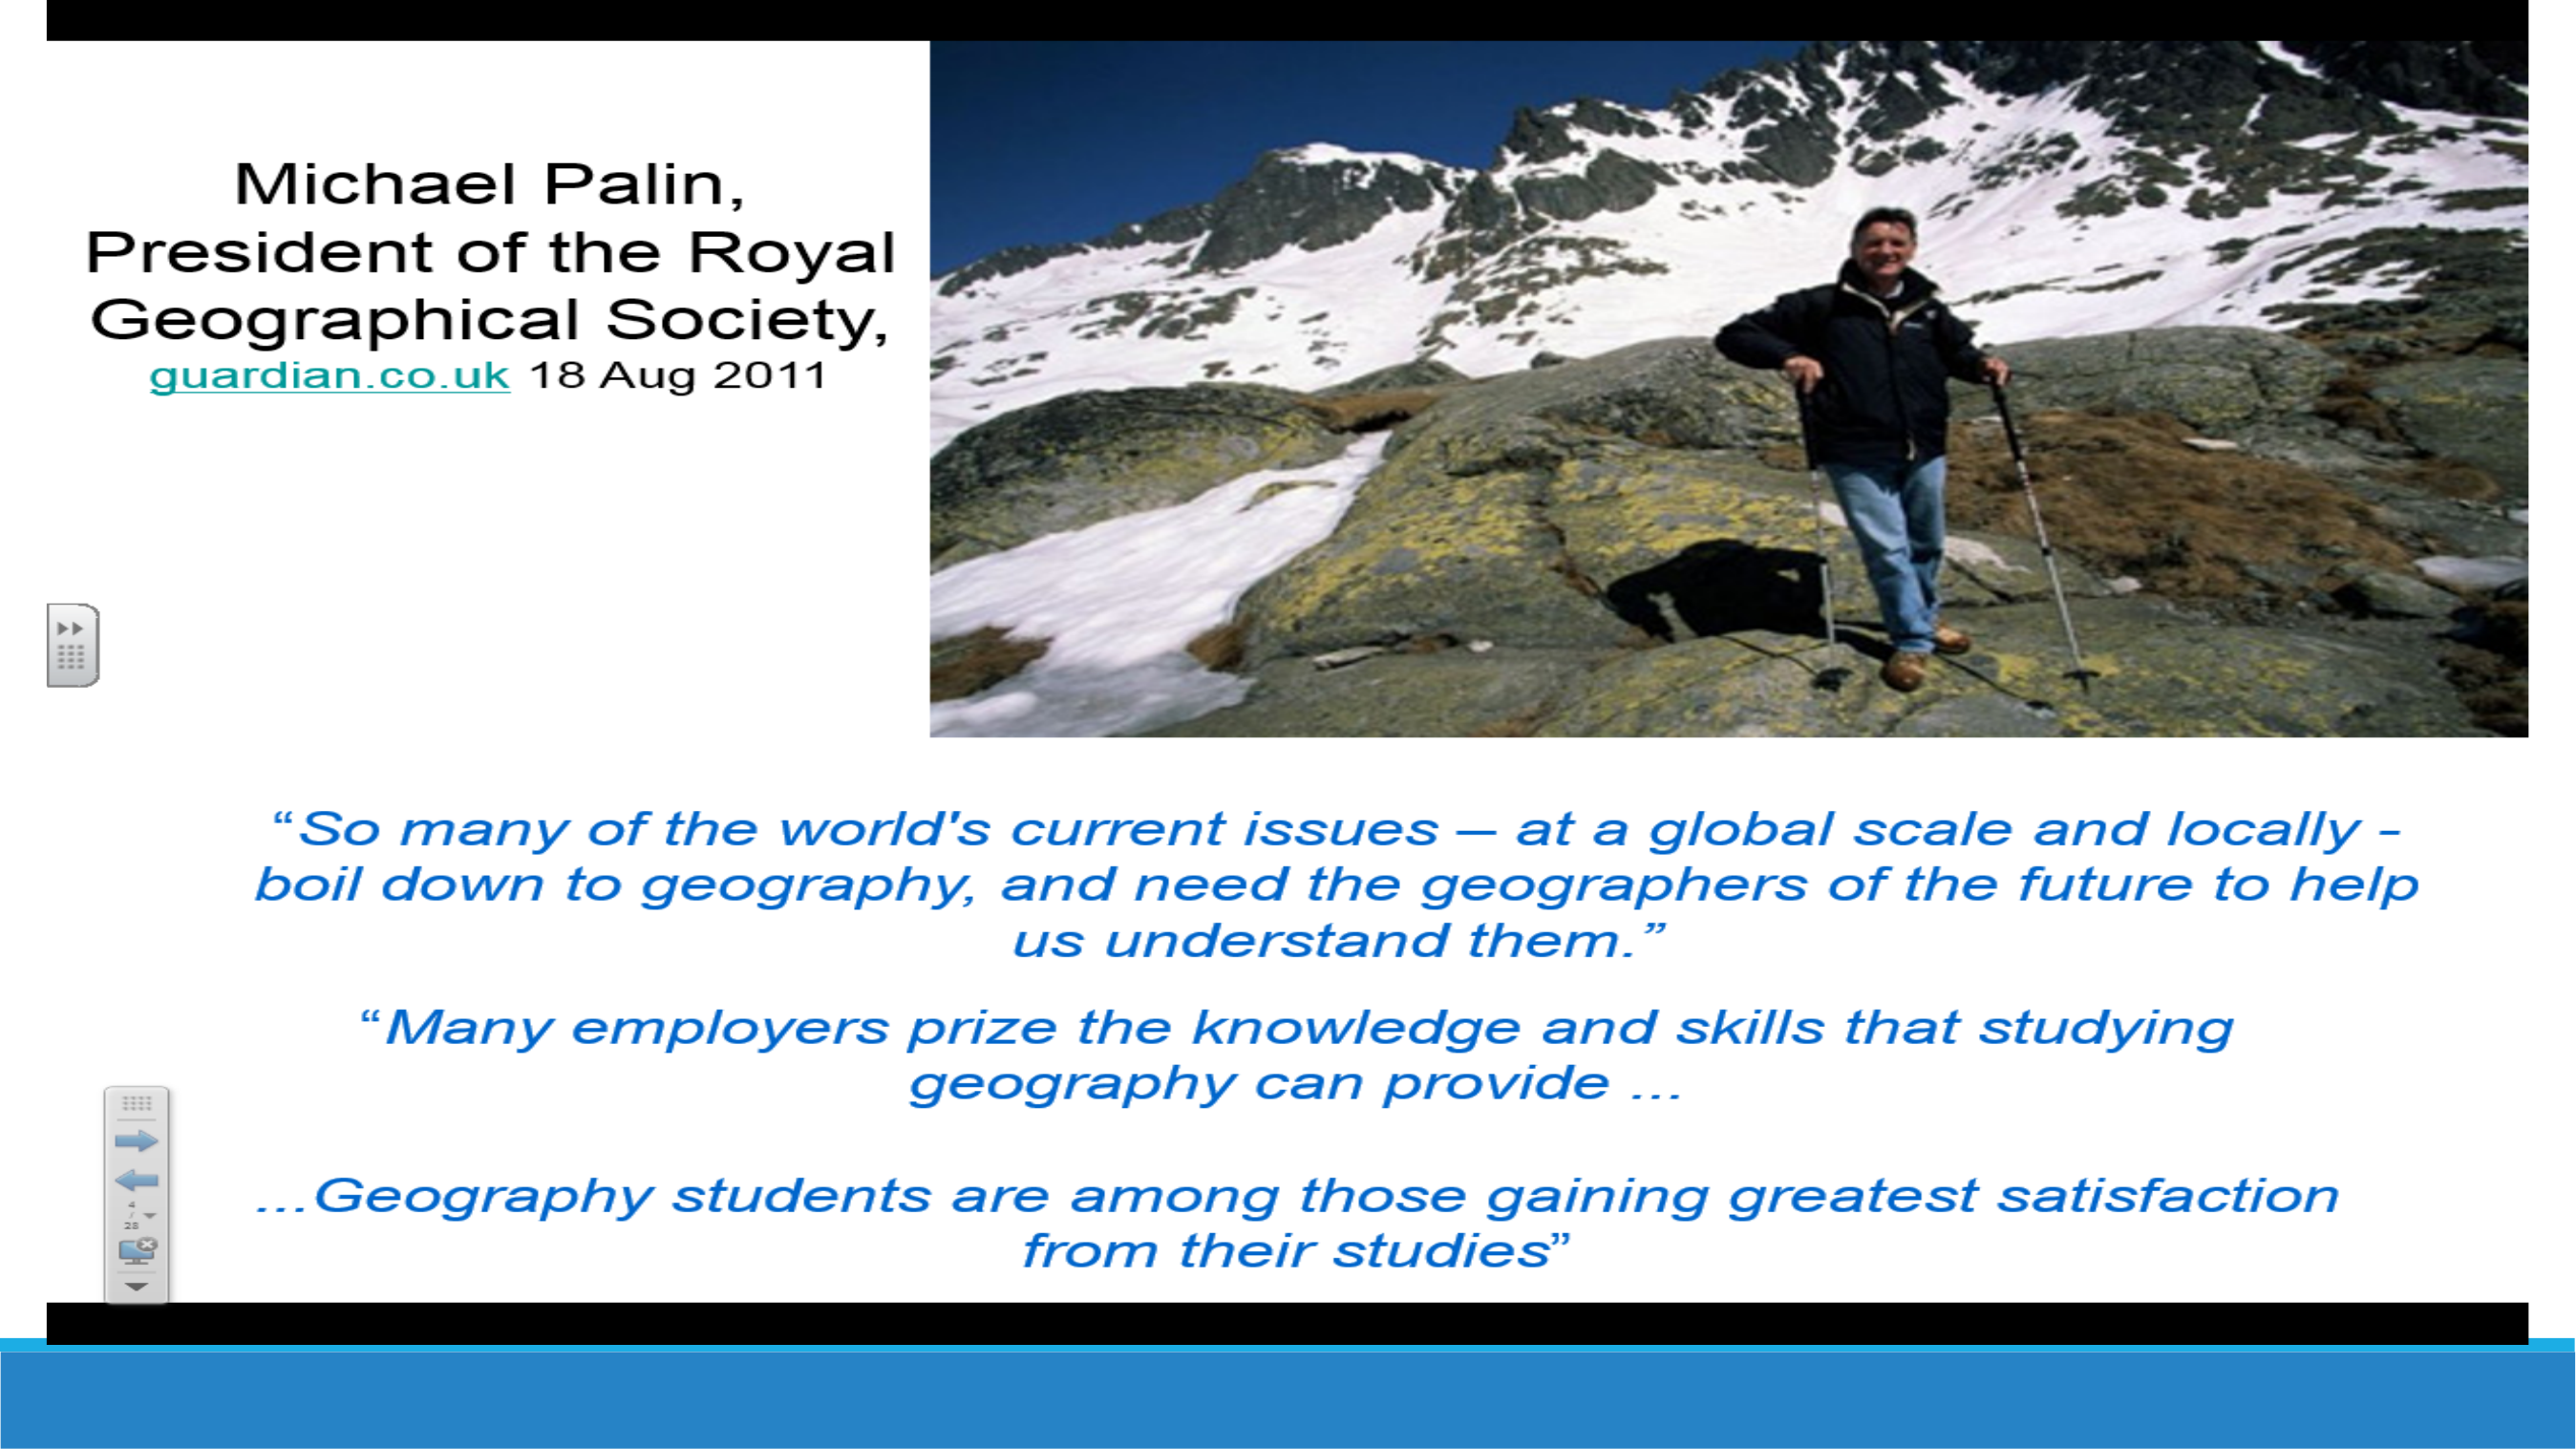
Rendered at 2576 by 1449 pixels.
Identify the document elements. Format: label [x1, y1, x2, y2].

text_box [46, 0, 2530, 1346]
